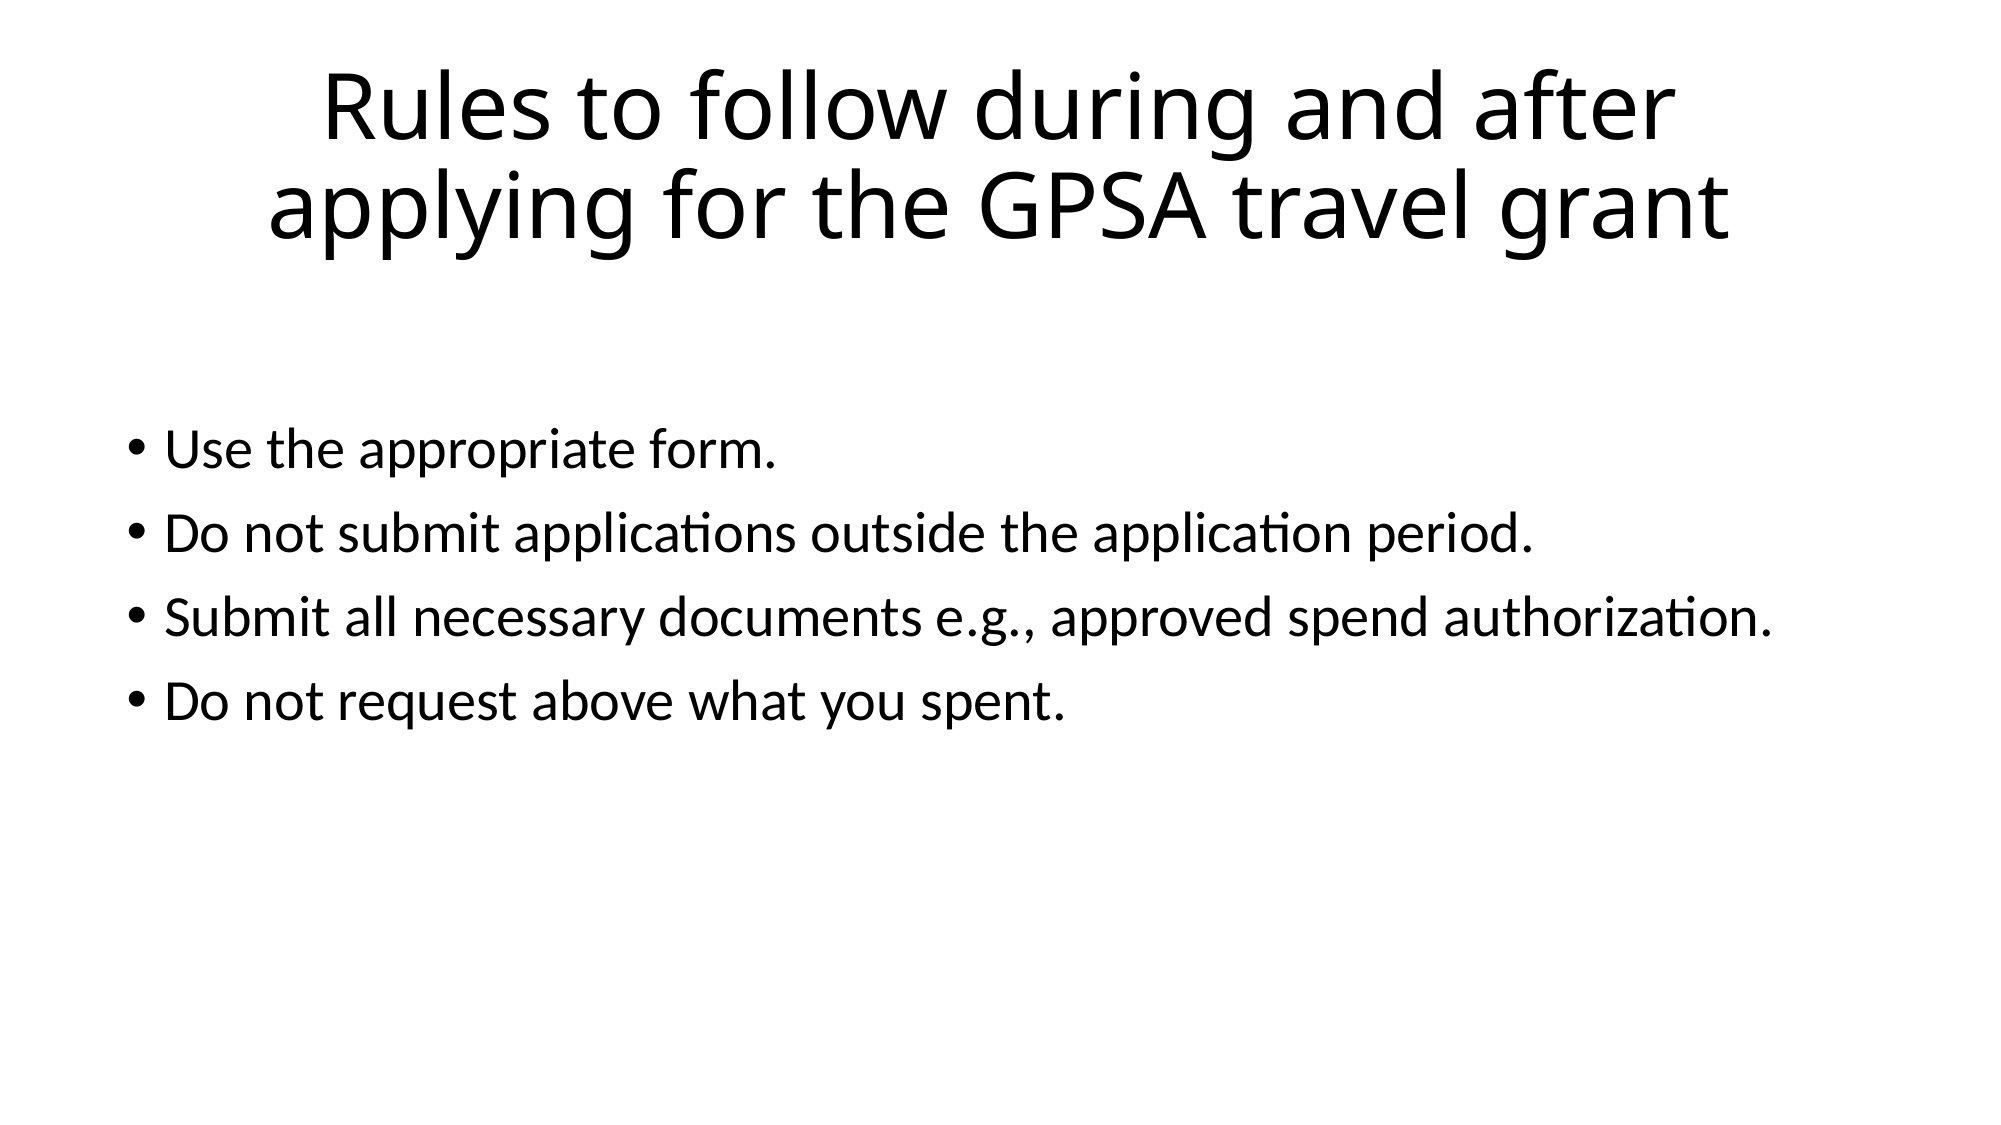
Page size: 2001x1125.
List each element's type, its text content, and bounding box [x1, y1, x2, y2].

list Use the appropriate form. Do not submit applications outside the application period. Submit all necessary documents e.g., approved spend authorization. Do not request above what you spent. [111, 411, 1837, 1125]
title Rules to follow during and after applying for the GPSA travel grant [137, 50, 1863, 268]
